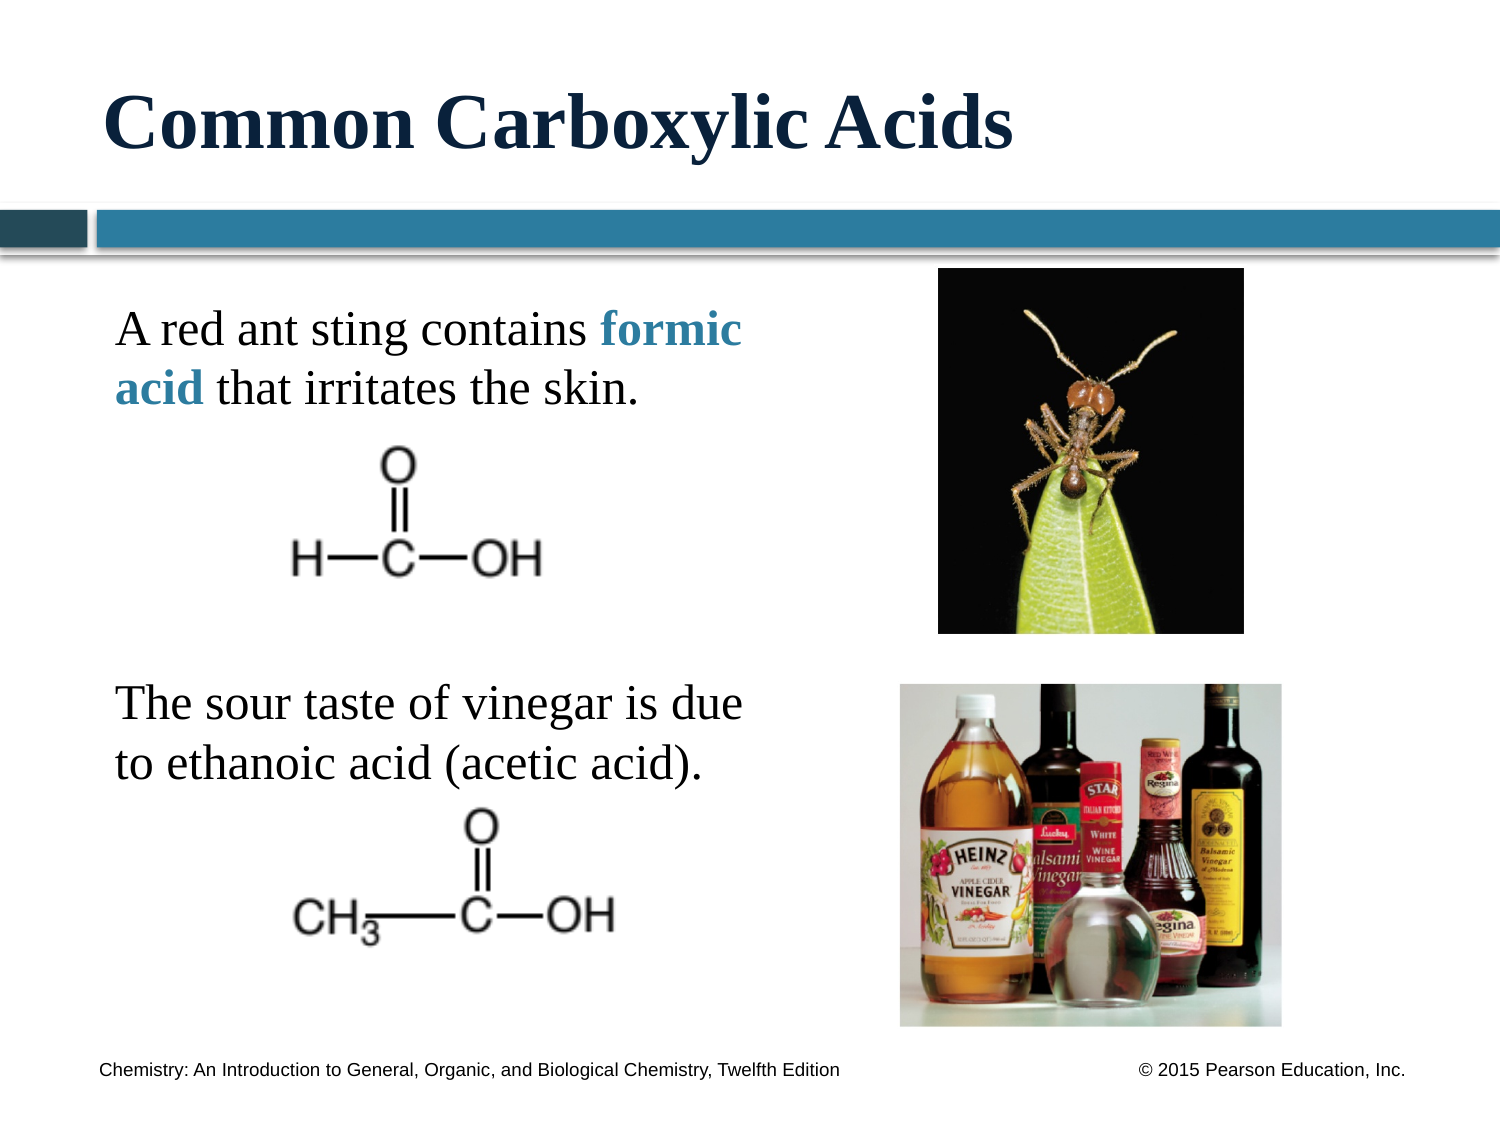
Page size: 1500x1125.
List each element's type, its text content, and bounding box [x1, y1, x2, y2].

picture [897, 680, 1284, 1029]
picture [287, 437, 551, 581]
text_box [208, 370, 239, 436]
title Common Carboxylic Acids [87, 42, 1335, 193]
list A red ant sting contains formic acid that irritates the skin. The sour taste of vinegar is due to ethanoic acid (acetic acid). [99, 287, 788, 1013]
picture [287, 799, 623, 951]
picture [934, 263, 1247, 637]
